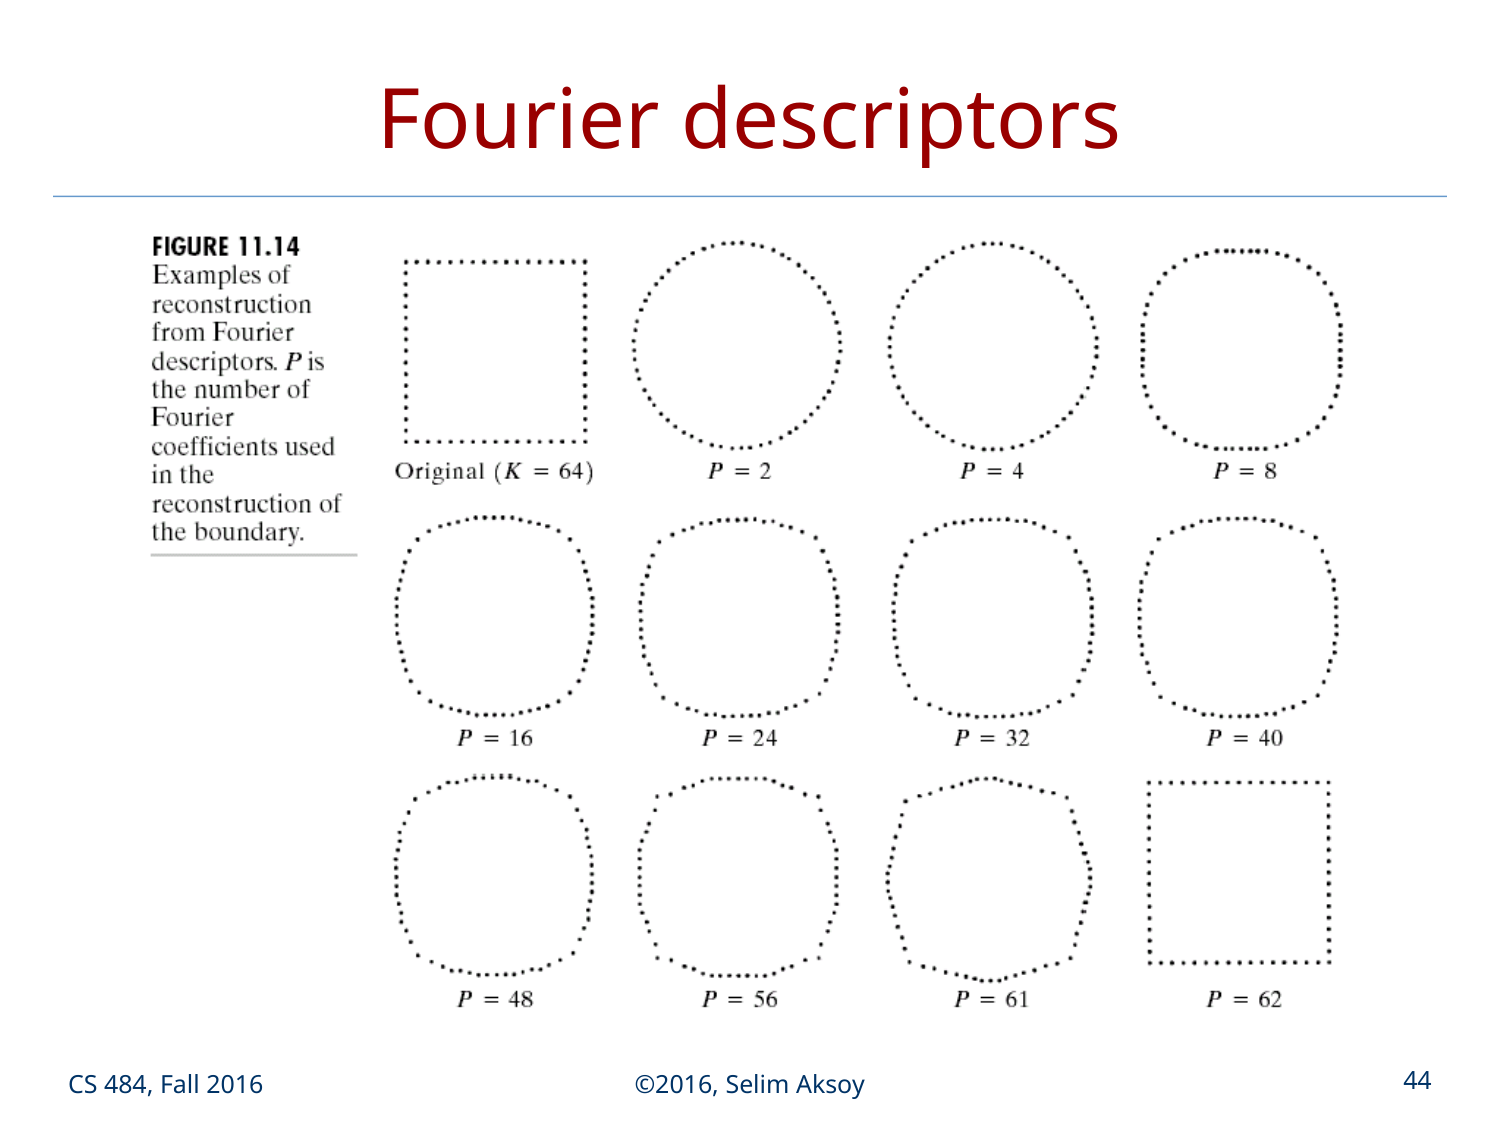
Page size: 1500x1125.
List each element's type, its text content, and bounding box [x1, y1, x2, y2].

title Fourier descriptors [53, 31, 1447, 173]
picture [147, 231, 1352, 1020]
slide_number CS 484, Fall 2016 [52, 1052, 366, 1107]
slide_number 44 [1134, 1052, 1448, 1107]
footer ©2016, Selim Aksoy [511, 1052, 988, 1107]
